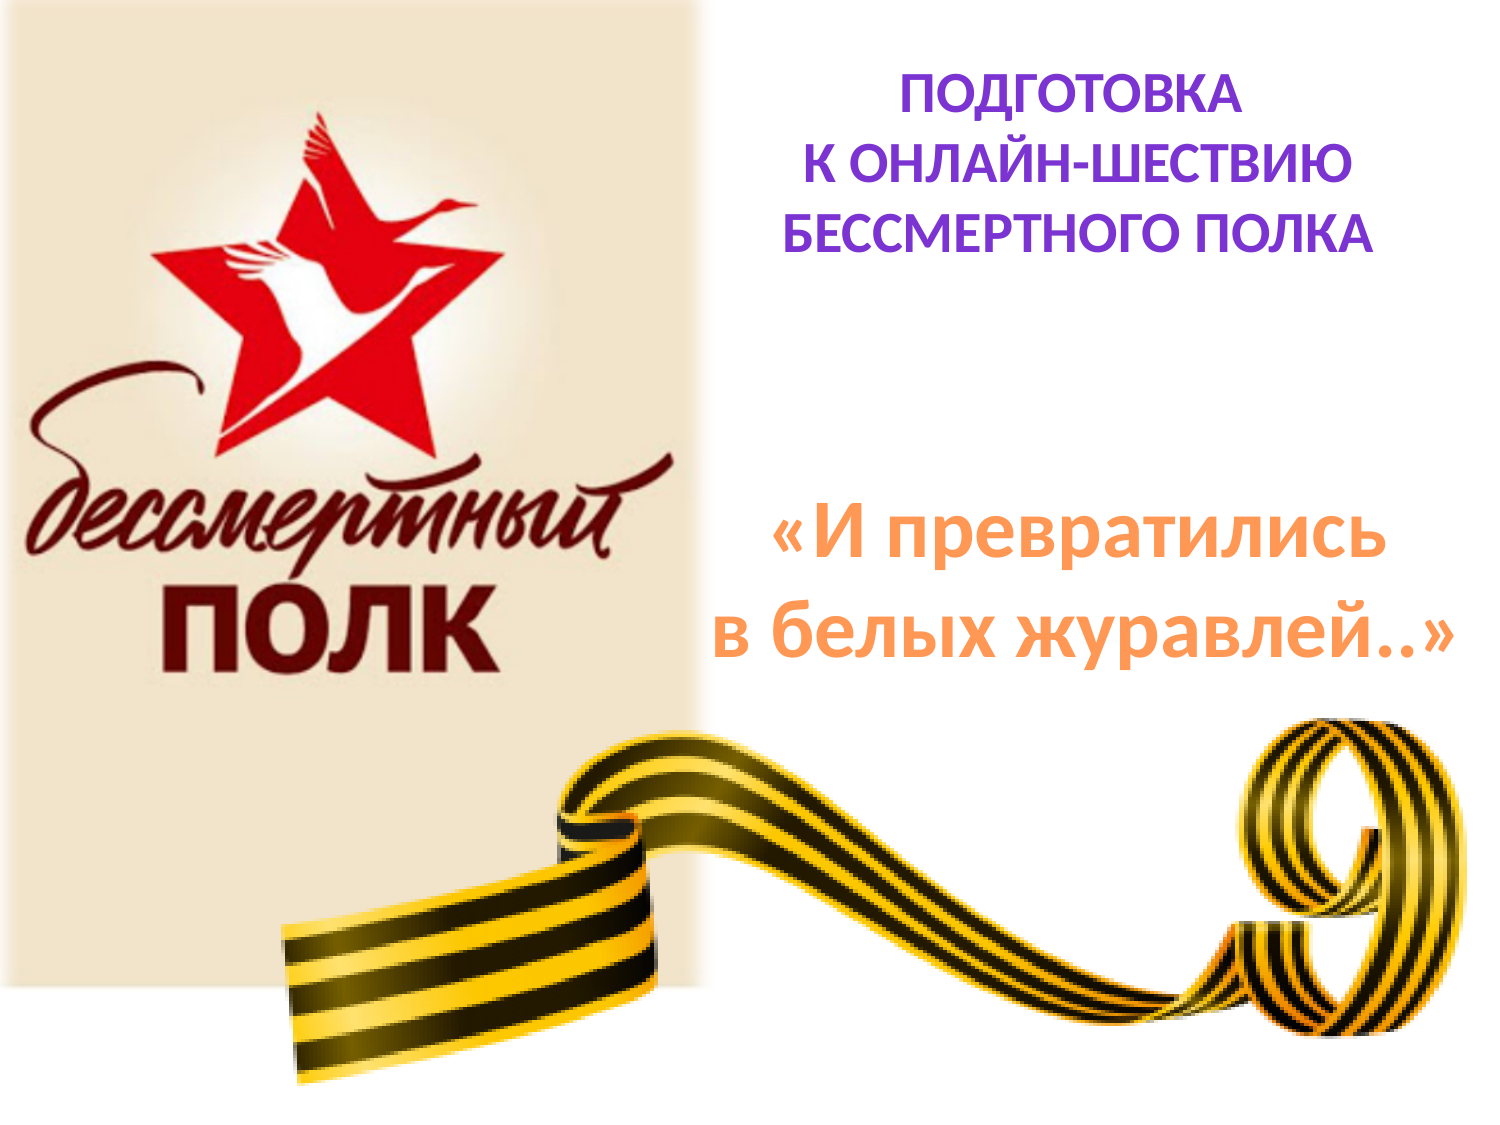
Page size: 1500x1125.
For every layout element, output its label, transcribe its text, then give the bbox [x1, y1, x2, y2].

picture [0, 0, 1500, 1125]
text_box Подготовка к онлайн-шествию бессмертного полка «И превратились в белых журавлей..» [721, 46, 1500, 409]
